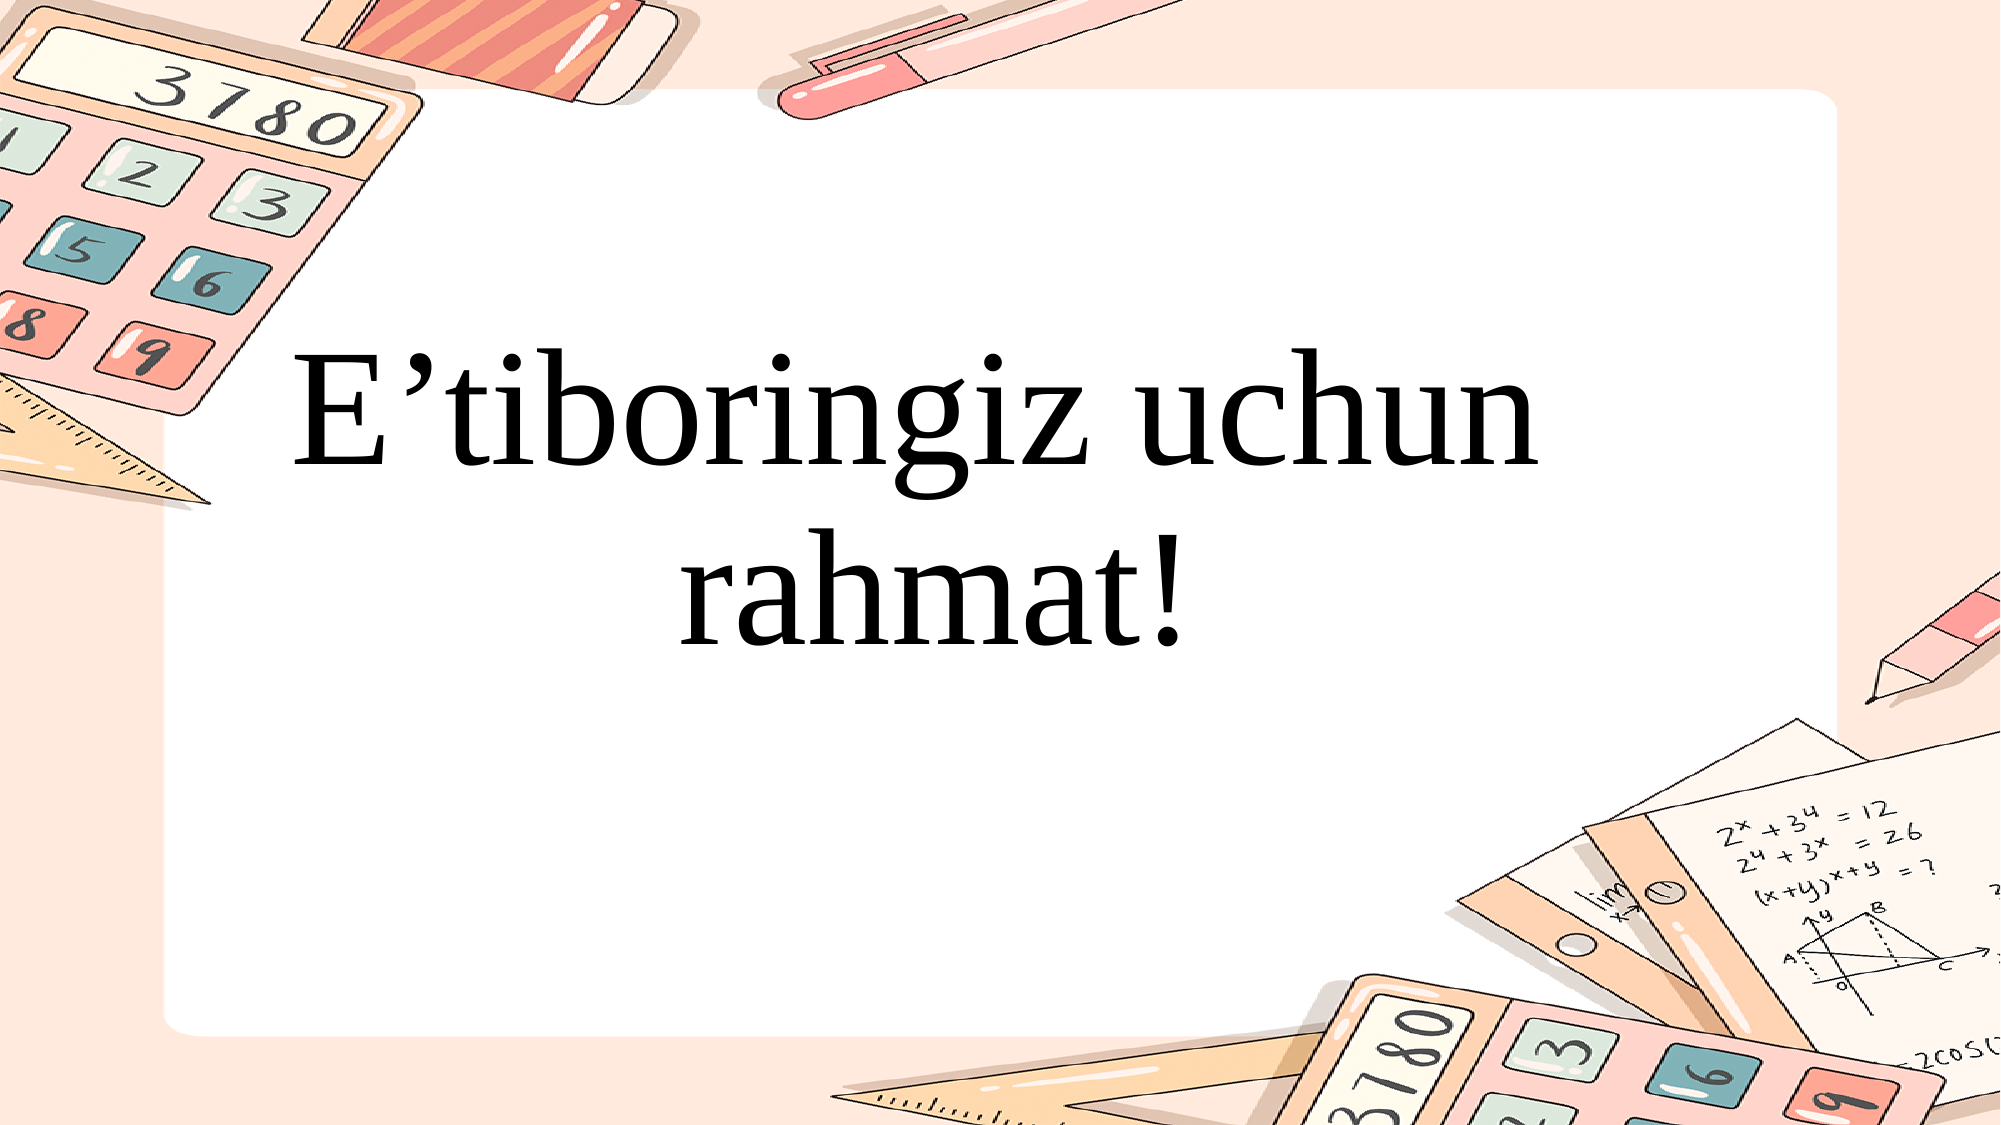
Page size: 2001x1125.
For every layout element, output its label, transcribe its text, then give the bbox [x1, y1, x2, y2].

title E’tiboringiz uchun rahmat! [202, 115, 1673, 885]
picture [0, 0, 2001, 1125]
